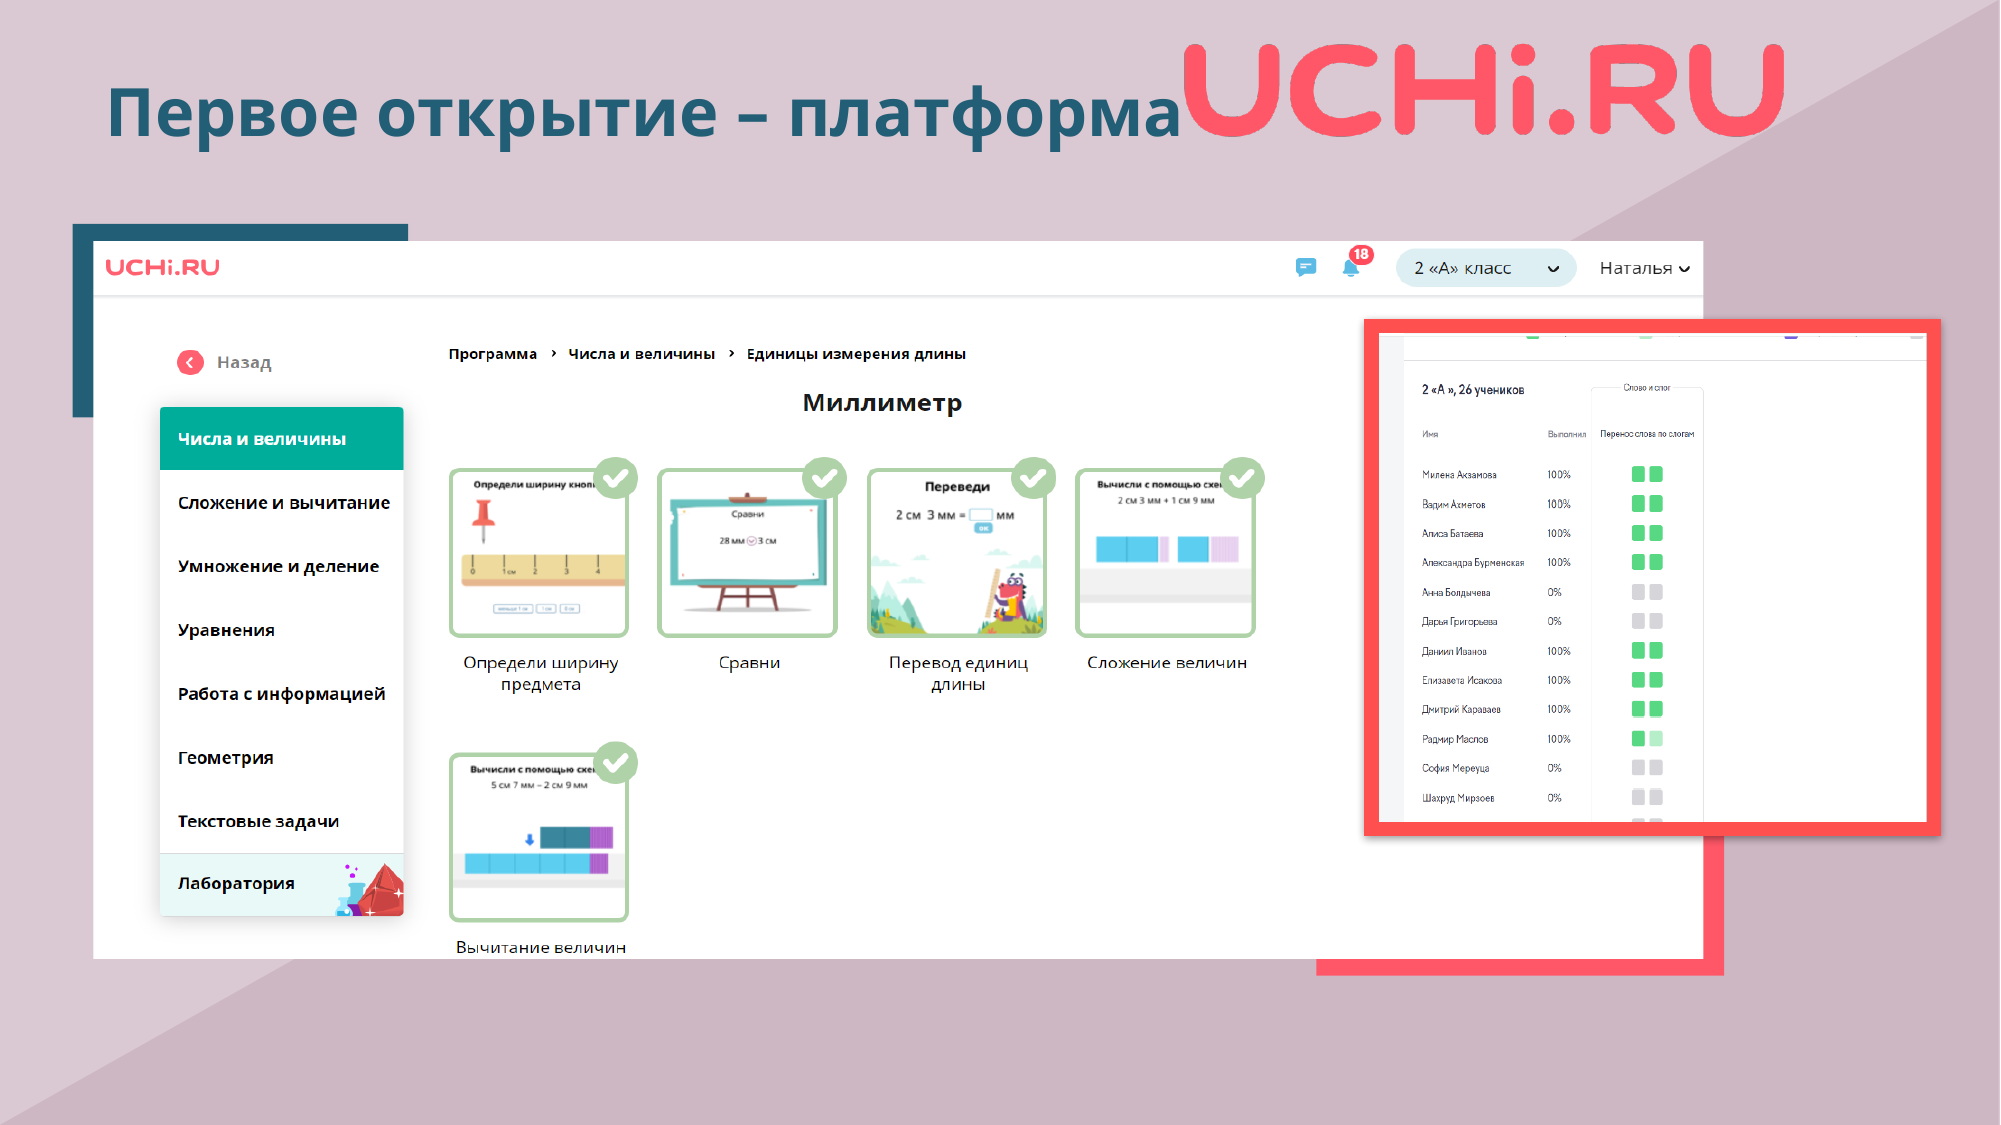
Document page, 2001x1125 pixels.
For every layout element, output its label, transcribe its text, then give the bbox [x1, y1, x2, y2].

text_box [0, 0, 2000, 1125]
text_box Первое открытие – платформа [90, 62, 1166, 158]
picture [1378, 333, 1927, 822]
picture [1166, 23, 1799, 159]
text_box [72, 223, 1725, 976]
